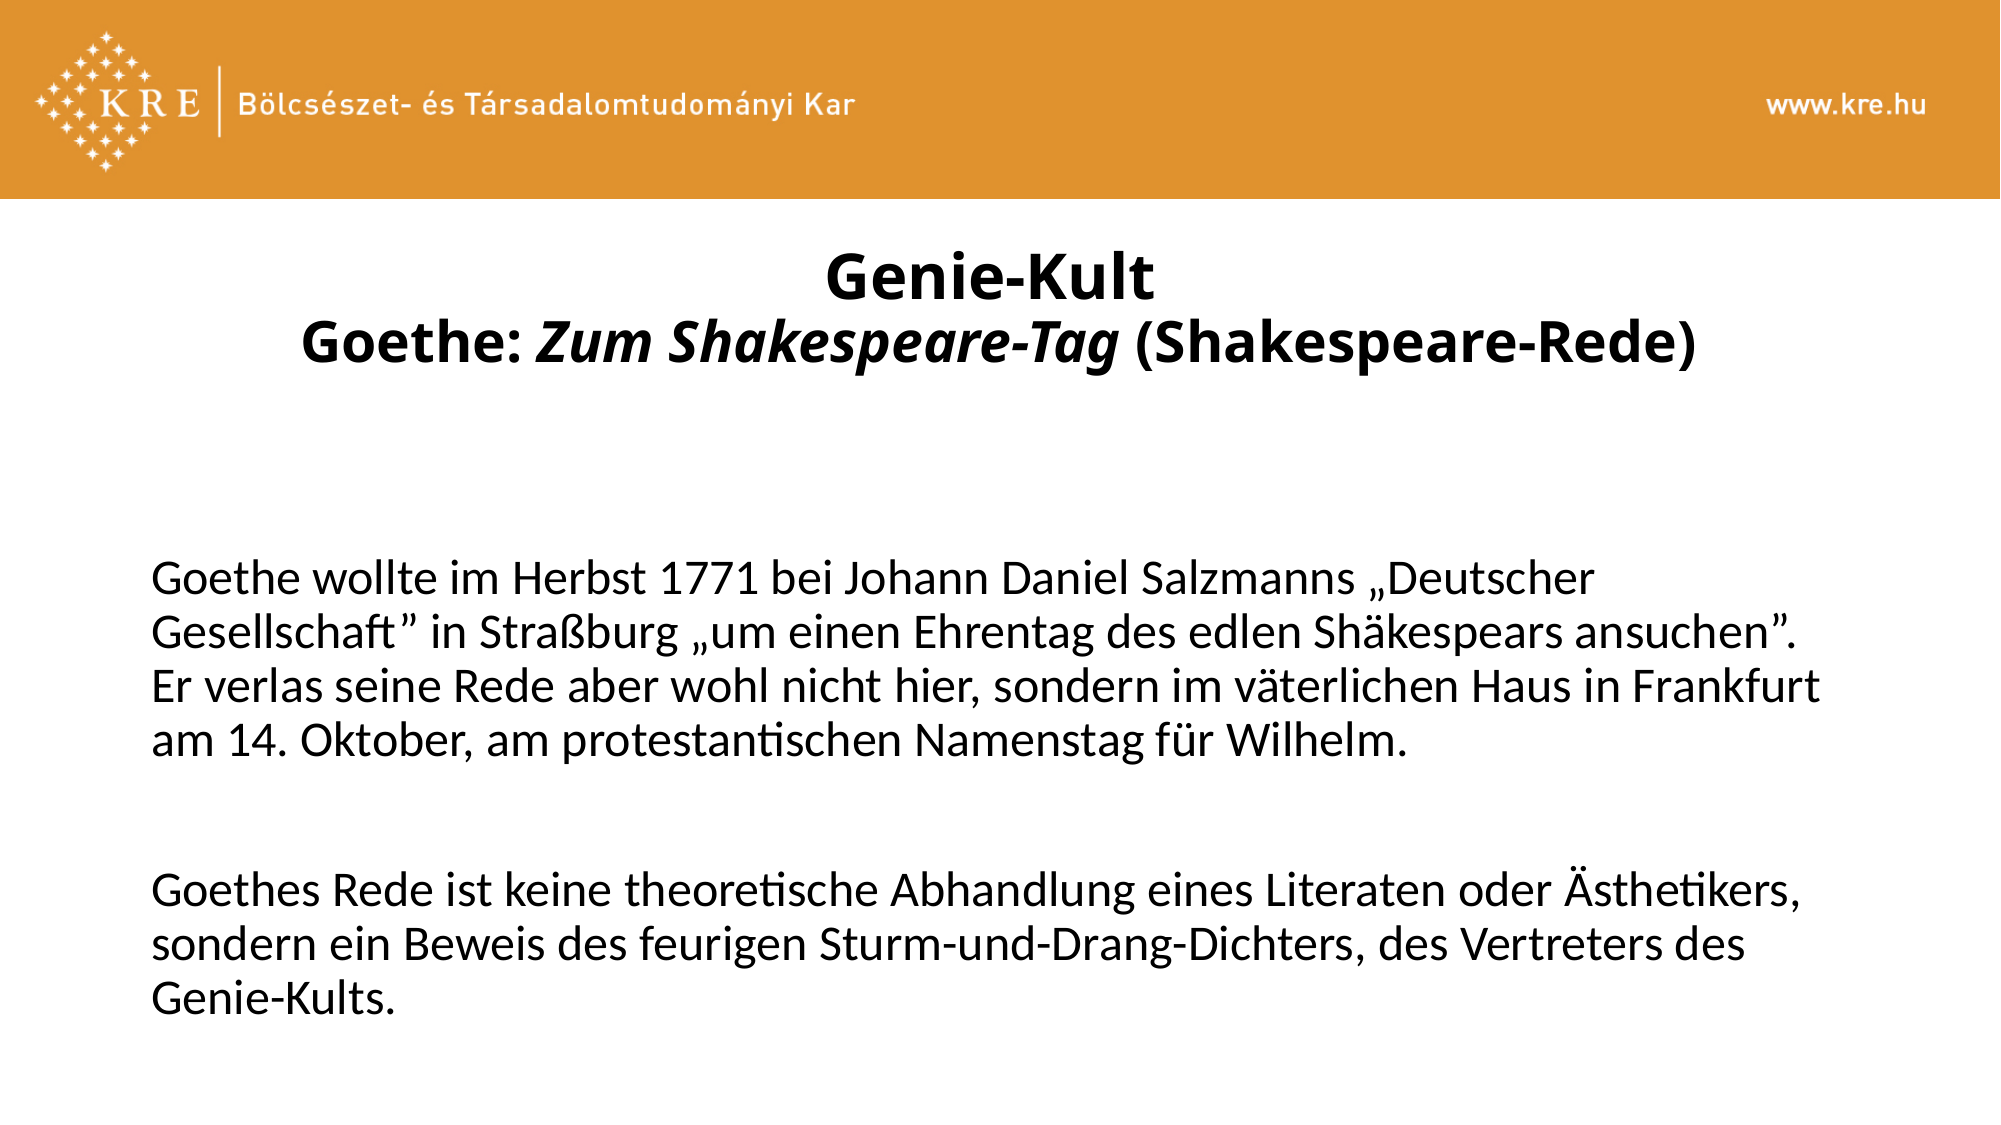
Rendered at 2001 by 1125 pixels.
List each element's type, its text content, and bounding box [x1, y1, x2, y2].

picture [0, 0, 2000, 199]
title Genie-Kult Goethe: Zum Shakespeare-Tag (Shakespeare-Rede) [136, 235, 1862, 453]
list Goethe wollte im Herbst 1771 bei Johann Daniel Salzmanns „Deutscher Gesellschaft” in Straßburg „um einen Ehrentag des edlen Shäkespears ansuchen”. Er verlas seine Rede aber wohl nicht hier, sondern im väterlichen Haus in Frankfurt am 14. Oktober, am protestantischen Namenstag für Wilhelm. Goethes Rede ist keine theoretische Abhandlung eines Literaten oder Ästhetikers, sondern ein Beweis des feurigen Sturm-und-Drang-Dichters, des Vertreters des Genie-Kults. [136, 544, 1862, 1125]
